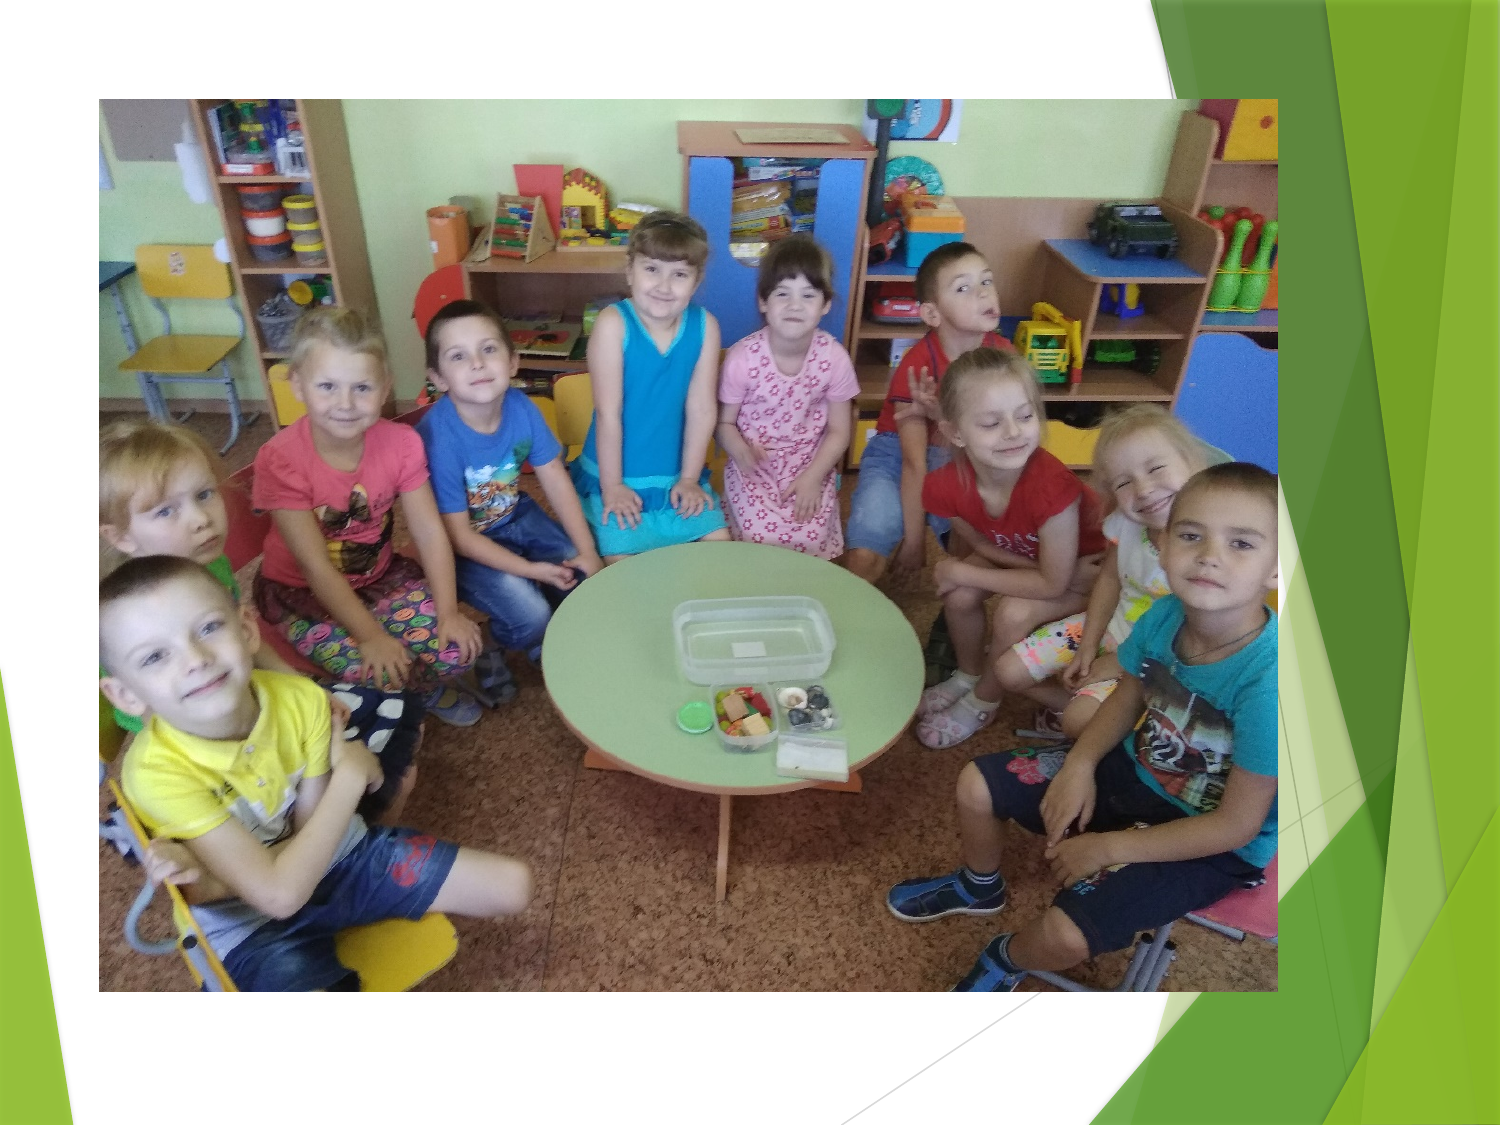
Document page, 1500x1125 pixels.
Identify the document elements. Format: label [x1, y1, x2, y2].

list [99, 99, 1278, 992]
